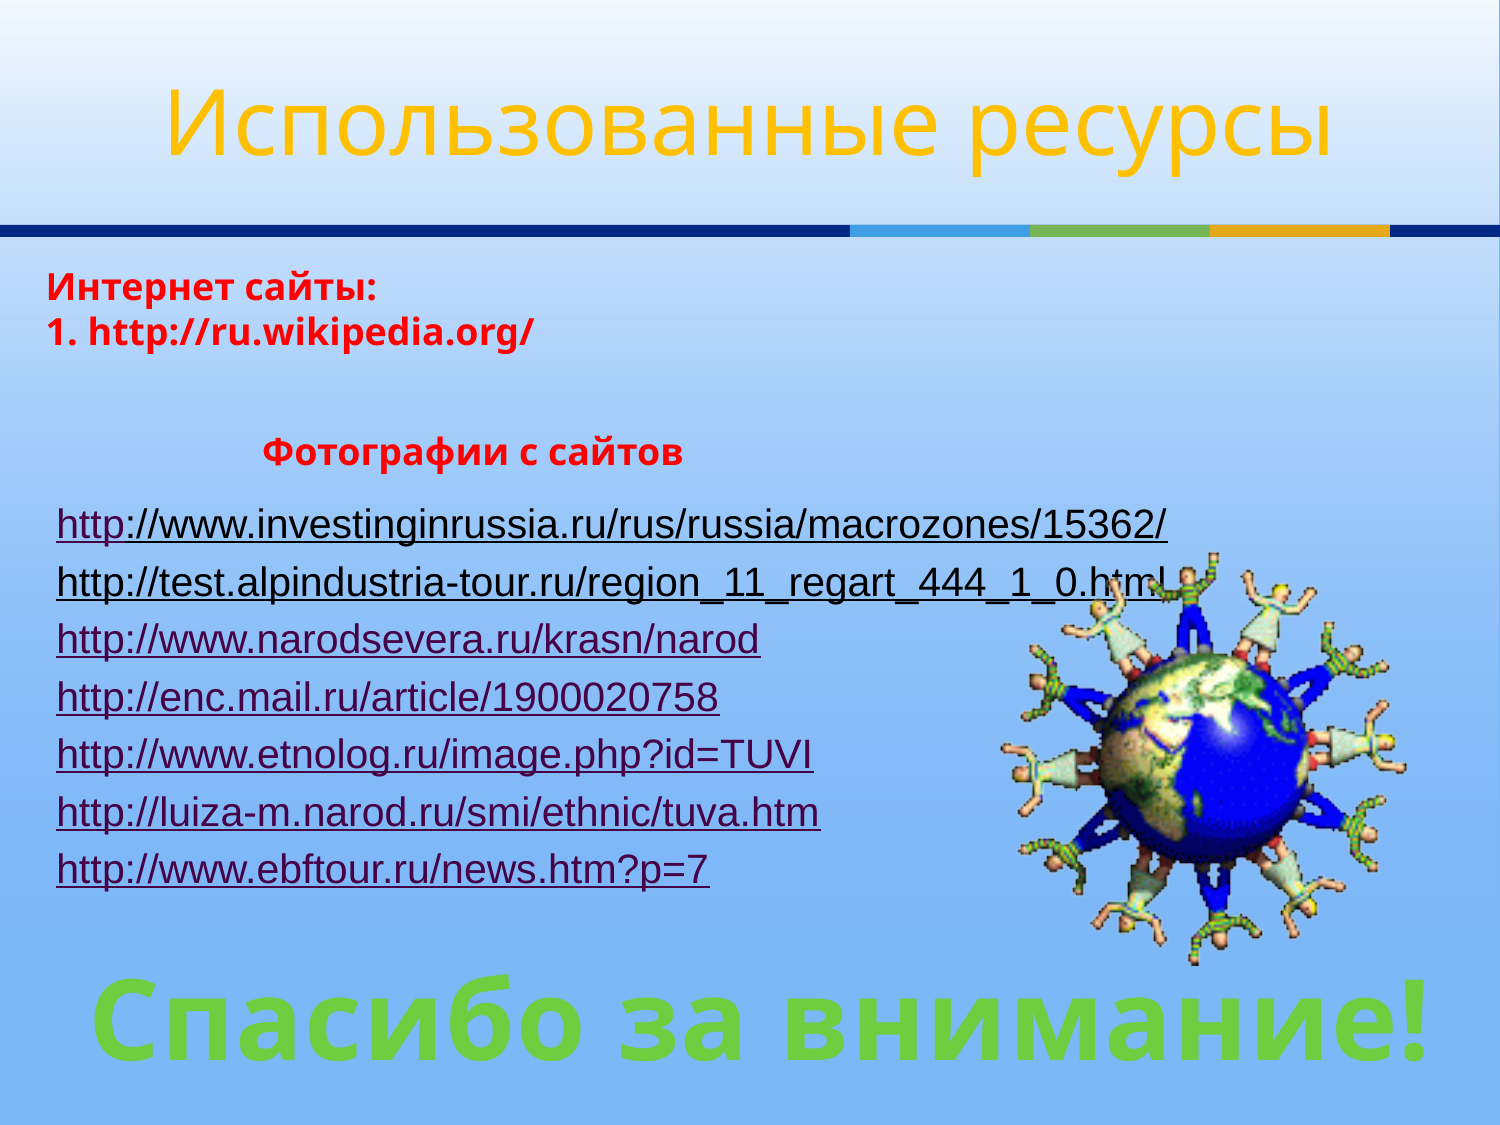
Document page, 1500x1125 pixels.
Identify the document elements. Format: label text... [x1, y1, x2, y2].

list http://www.investinginrussia.ru/rus/russia/macrozones/15362/ http://test.alpindustria-tour.ru/region_11_regart_444_1_0.html http://www.narodsevera.ru/krasn/narod http://enc.mail.ru/article/1900020758 http://www.etnolog.ru/image.php?id=TUVI http://luiza-m.narod.ru/smi/ethnic/tuva.htm http://www.ebftour.ru/news.htm?p=7 [41, 432, 1211, 941]
picture [997, 550, 1411, 967]
text_box Интернет сайты: 1. http://ru.wikipedia.org/ [30, 255, 550, 361]
text_box Фотографии с сайтов [247, 420, 700, 481]
title Использованные ресурсы [75, 24, 1425, 213]
text_box Спасибо за внимание! [73, 940, 1448, 1091]
